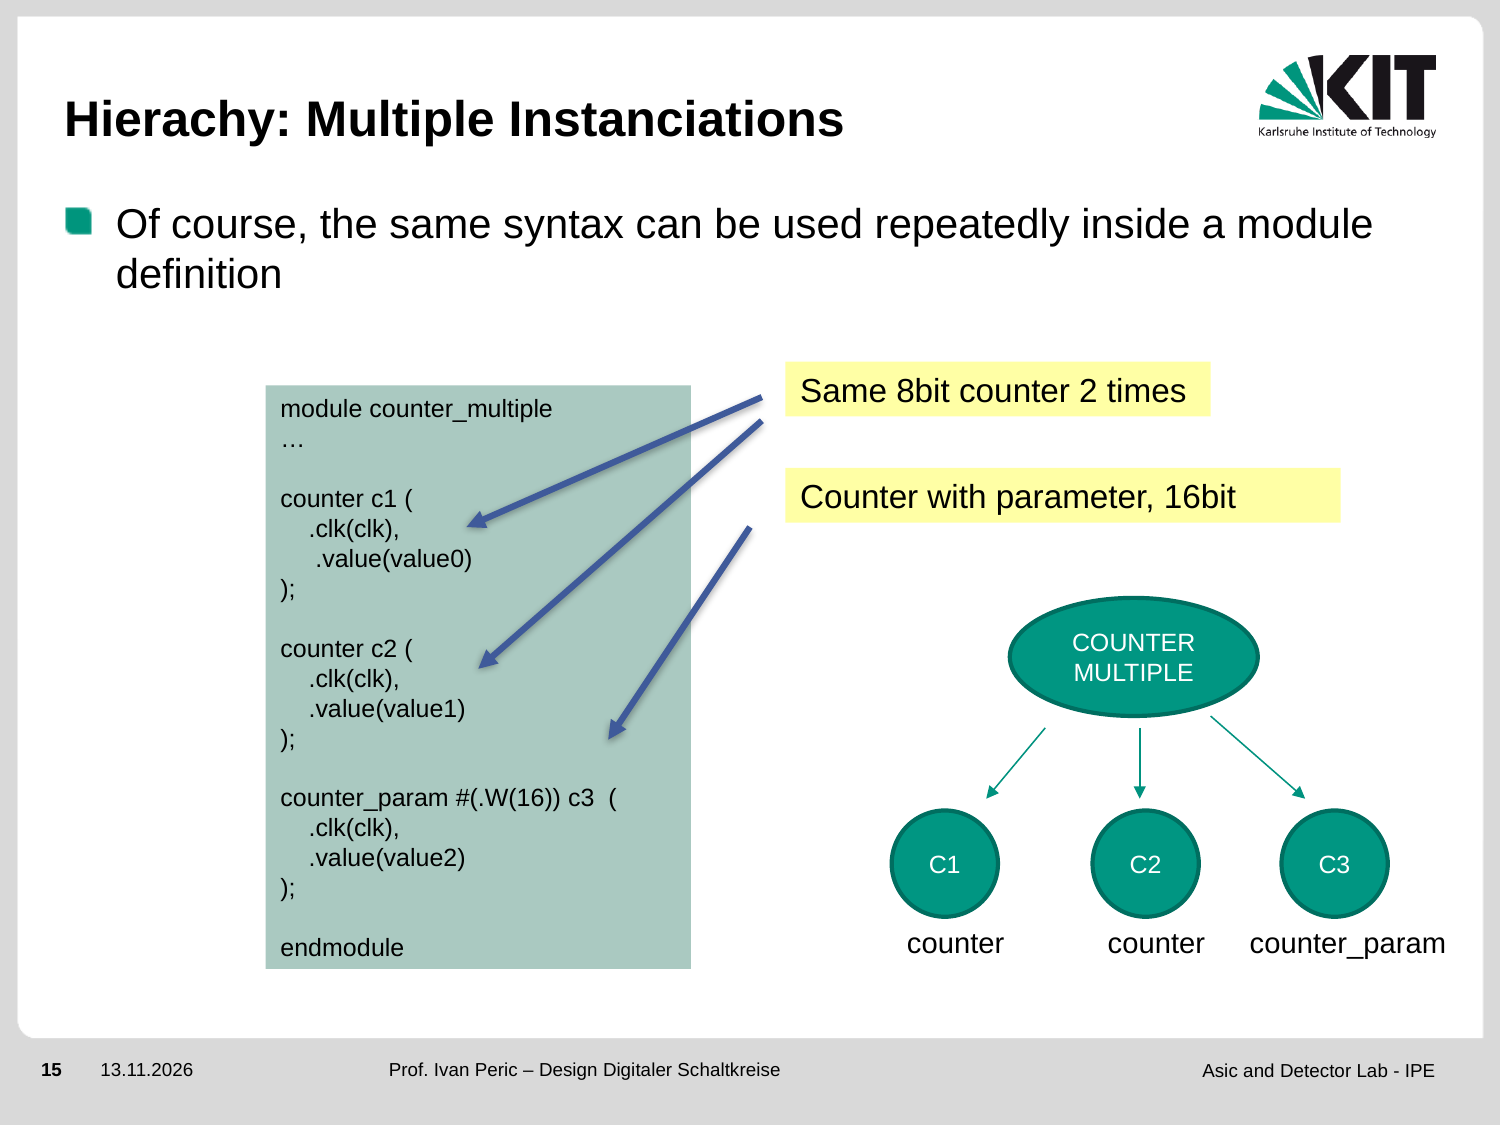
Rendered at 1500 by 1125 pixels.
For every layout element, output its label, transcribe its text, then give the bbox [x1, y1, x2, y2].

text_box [478, 420, 763, 669]
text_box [985, 727, 1046, 799]
picture [0, 0, 1500, 1125]
text_box C3 [1279, 808, 1390, 916]
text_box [1210, 715, 1306, 799]
text_box counter [1092, 916, 1221, 967]
title Hierachy: Multiple Instanciations [64, 54, 1198, 147]
text_box C1 [889, 808, 1001, 916]
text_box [466, 396, 763, 528]
list Of course, the same syntax can be used repeatedly inside a module definition [64, 196, 1436, 1000]
text_box module counter_multiple … counter c1 ( .clk(clk), .value(value0) ); counter c2 ( .clk(clk), .value(value1) ); counter_param #(.W(16)) c3 ( .clk(clk), .value(value2) ); endmodule [265, 385, 691, 969]
text_box Counter with parameter, 16bit [785, 467, 1341, 523]
text_box counter [892, 916, 1020, 967]
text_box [607, 526, 751, 740]
text_box C2 [1090, 808, 1201, 916]
text_box counter_param [1234, 916, 1462, 967]
text_box Same 8bit counter 2 times [785, 361, 1211, 417]
text_box COUNTER MULTIPLE [1007, 595, 1260, 719]
